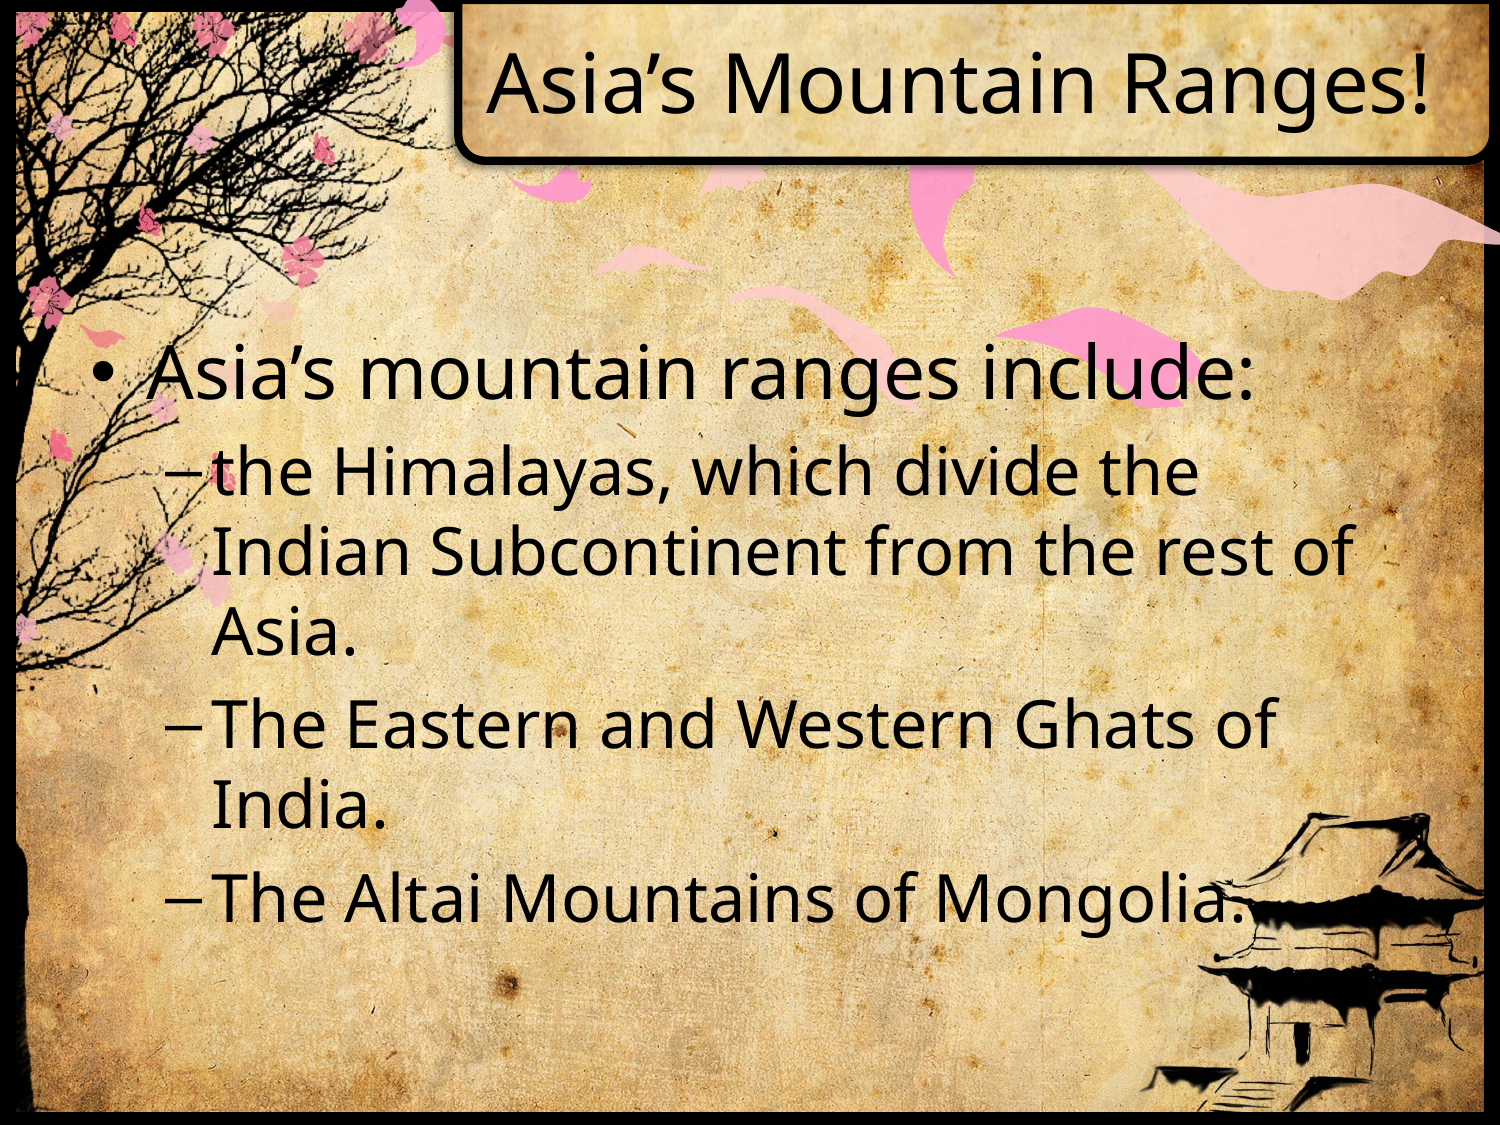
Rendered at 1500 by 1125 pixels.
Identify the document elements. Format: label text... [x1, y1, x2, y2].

picture [950, 165, 1185, 212]
picture [463, 5, 1489, 156]
picture [16, 12, 1484, 1112]
title Asia’s Mountain Ranges! [450, 22, 1450, 139]
picture [1183, 161, 1484, 224]
list Asia’s mountain ranges include: the Himalayas, which divide the Indian Subcontinent from the rest of Asia. The Eastern and Western Ghats of India. The Altai Mountains of Mongolia. [75, 212, 1425, 1088]
